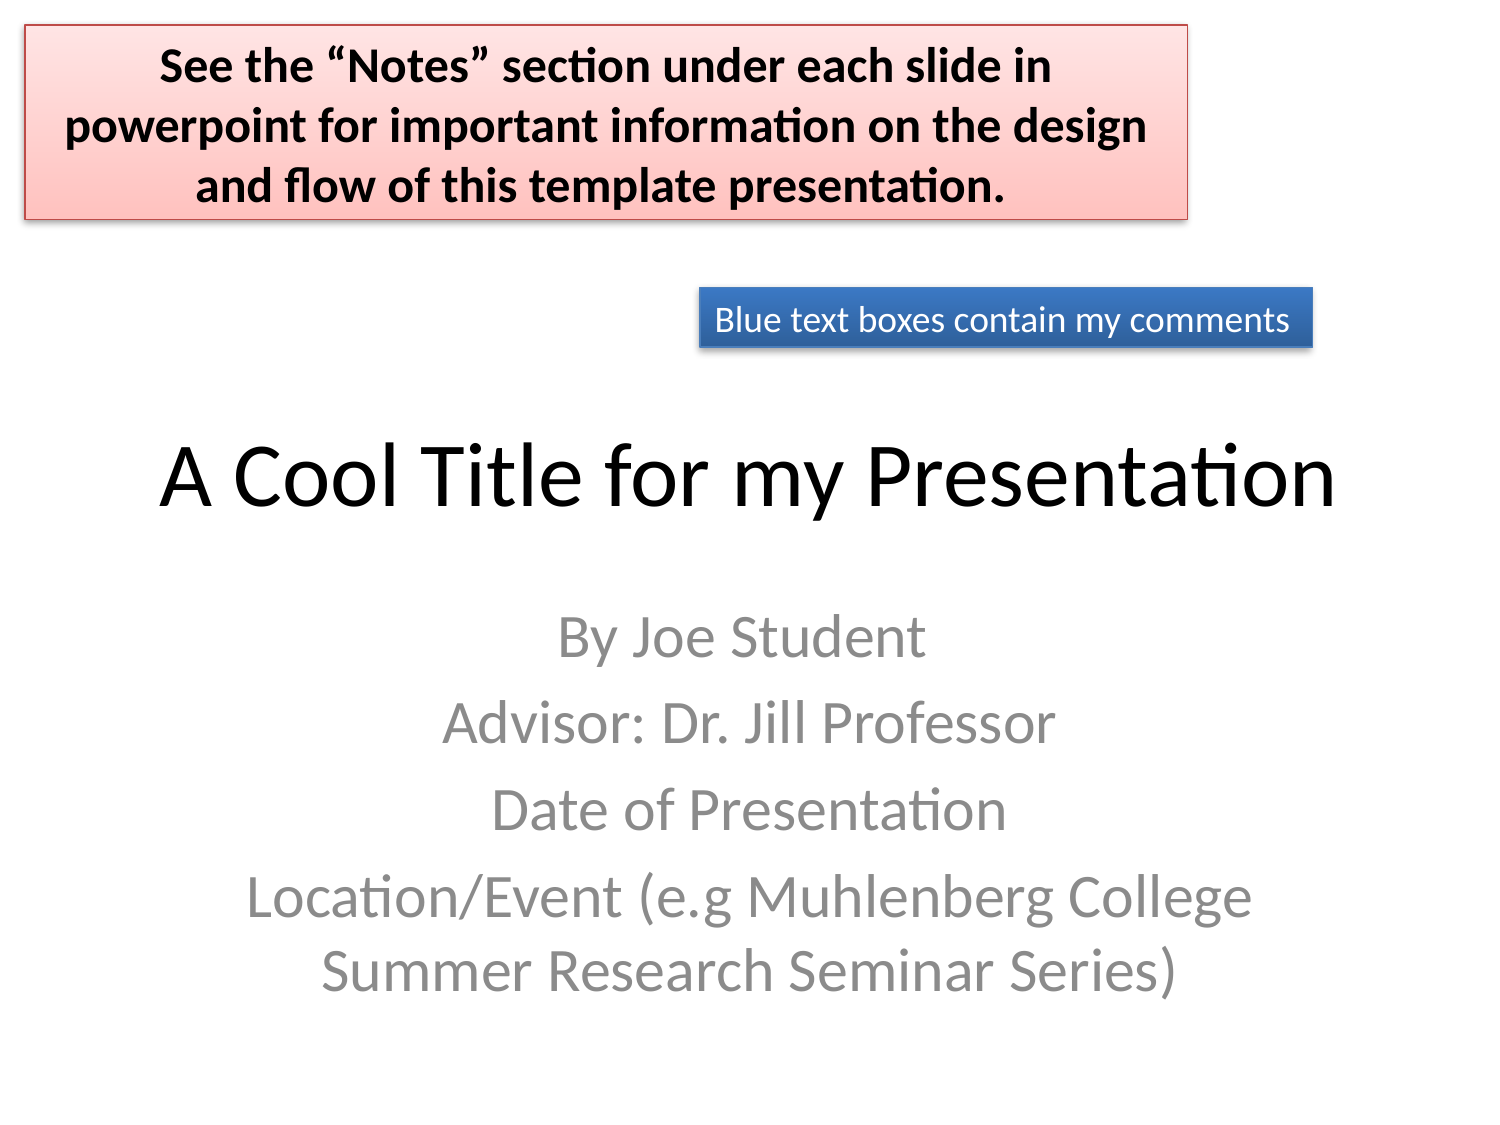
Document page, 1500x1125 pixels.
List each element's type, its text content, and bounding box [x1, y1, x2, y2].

text_box See the “Notes” section under each slide in powerpoint for important information on the design and flow of this template presentation. [24, 24, 1188, 220]
subtitle By Joe Student Advisor: Dr. Jill Professor Date of Presentation Location/Event (e.g Muhlenberg College Summer Research Seminar Series) [224, 587, 1276, 1026]
text_box Blue text boxes contain my comments [699, 287, 1313, 348]
title A Cool Title for my Presentation [112, 349, 1388, 591]
